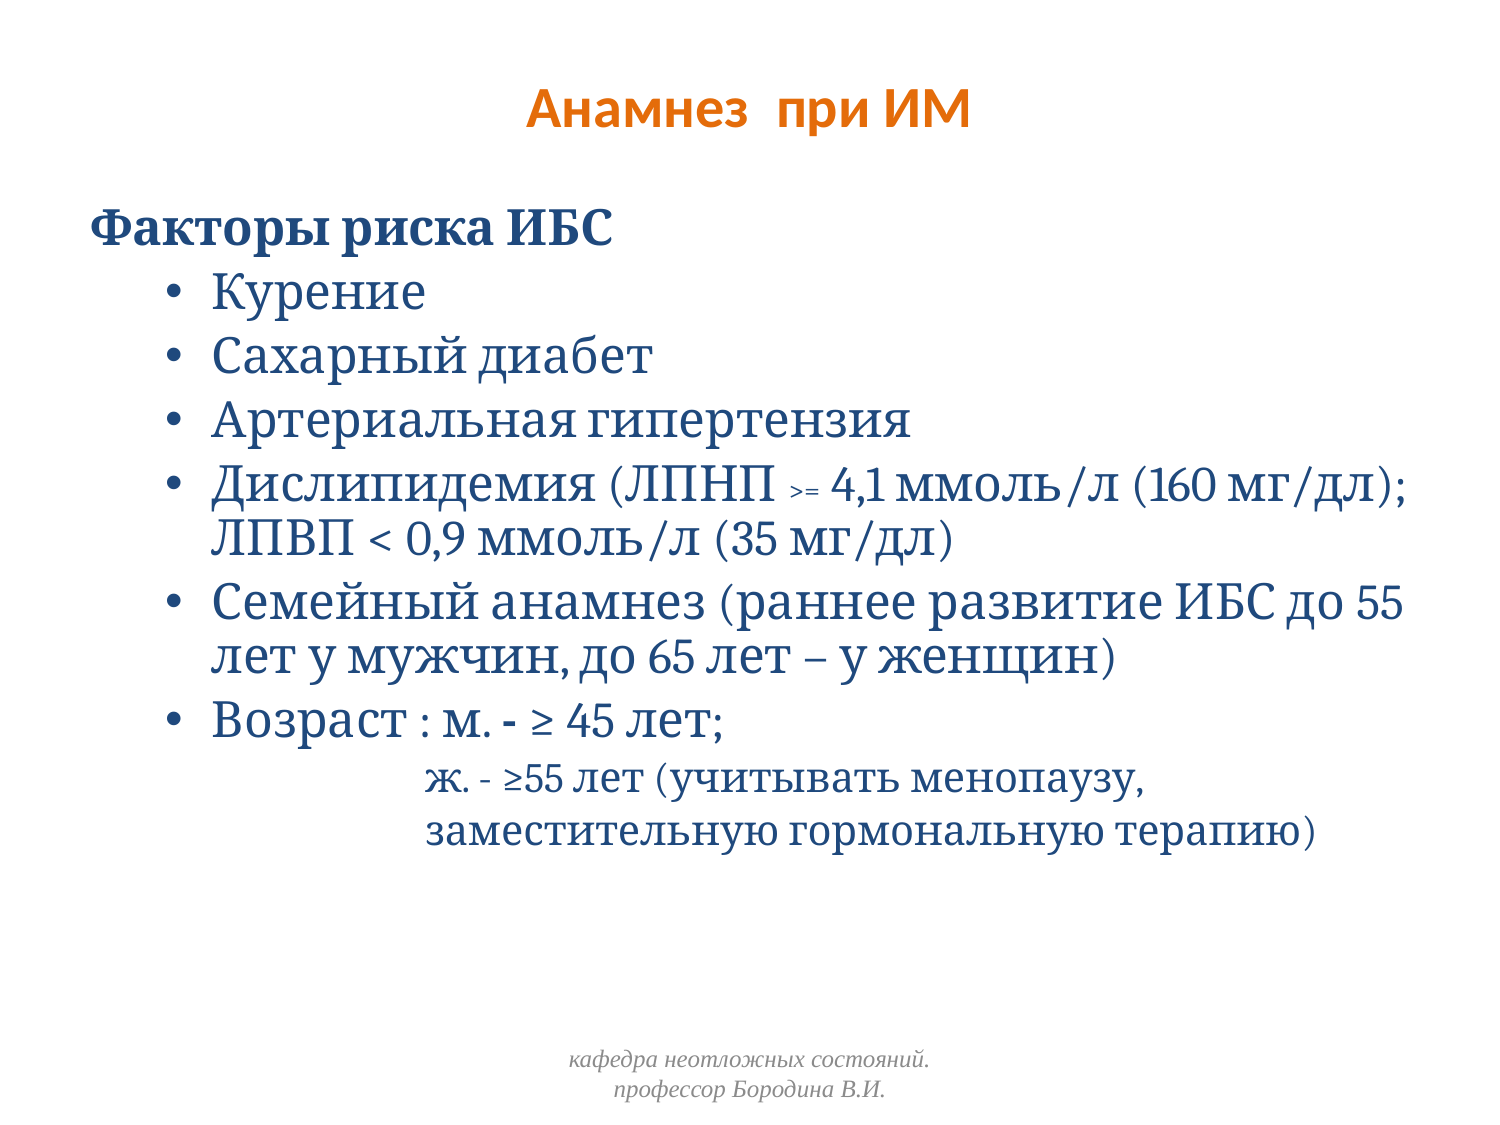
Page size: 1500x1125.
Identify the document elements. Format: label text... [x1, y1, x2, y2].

footer кафедра неотложных состояний. профессор Бородина В.И. [512, 1042, 988, 1103]
title Анамнез при ИМ [74, 44, 1426, 165]
list Факторы риска ИБС Курение Сахарный диабет Артериальная гипертензия Дислипидемия (ЛПНП >= 4,1 ммоль/л (160 мг/дл); ЛПВП < 0,9 ммоль/л (35 мг/дл) Семейный анамнез (раннее развитие ИБС до 55 лет у мужчин, до 65 лет – у женщин) Возраст : м. - ≥ 45 лет; ж. - ≥55 лет (учитывать менопаузу, заместительную гормональную терапию) [74, 194, 1426, 938]
